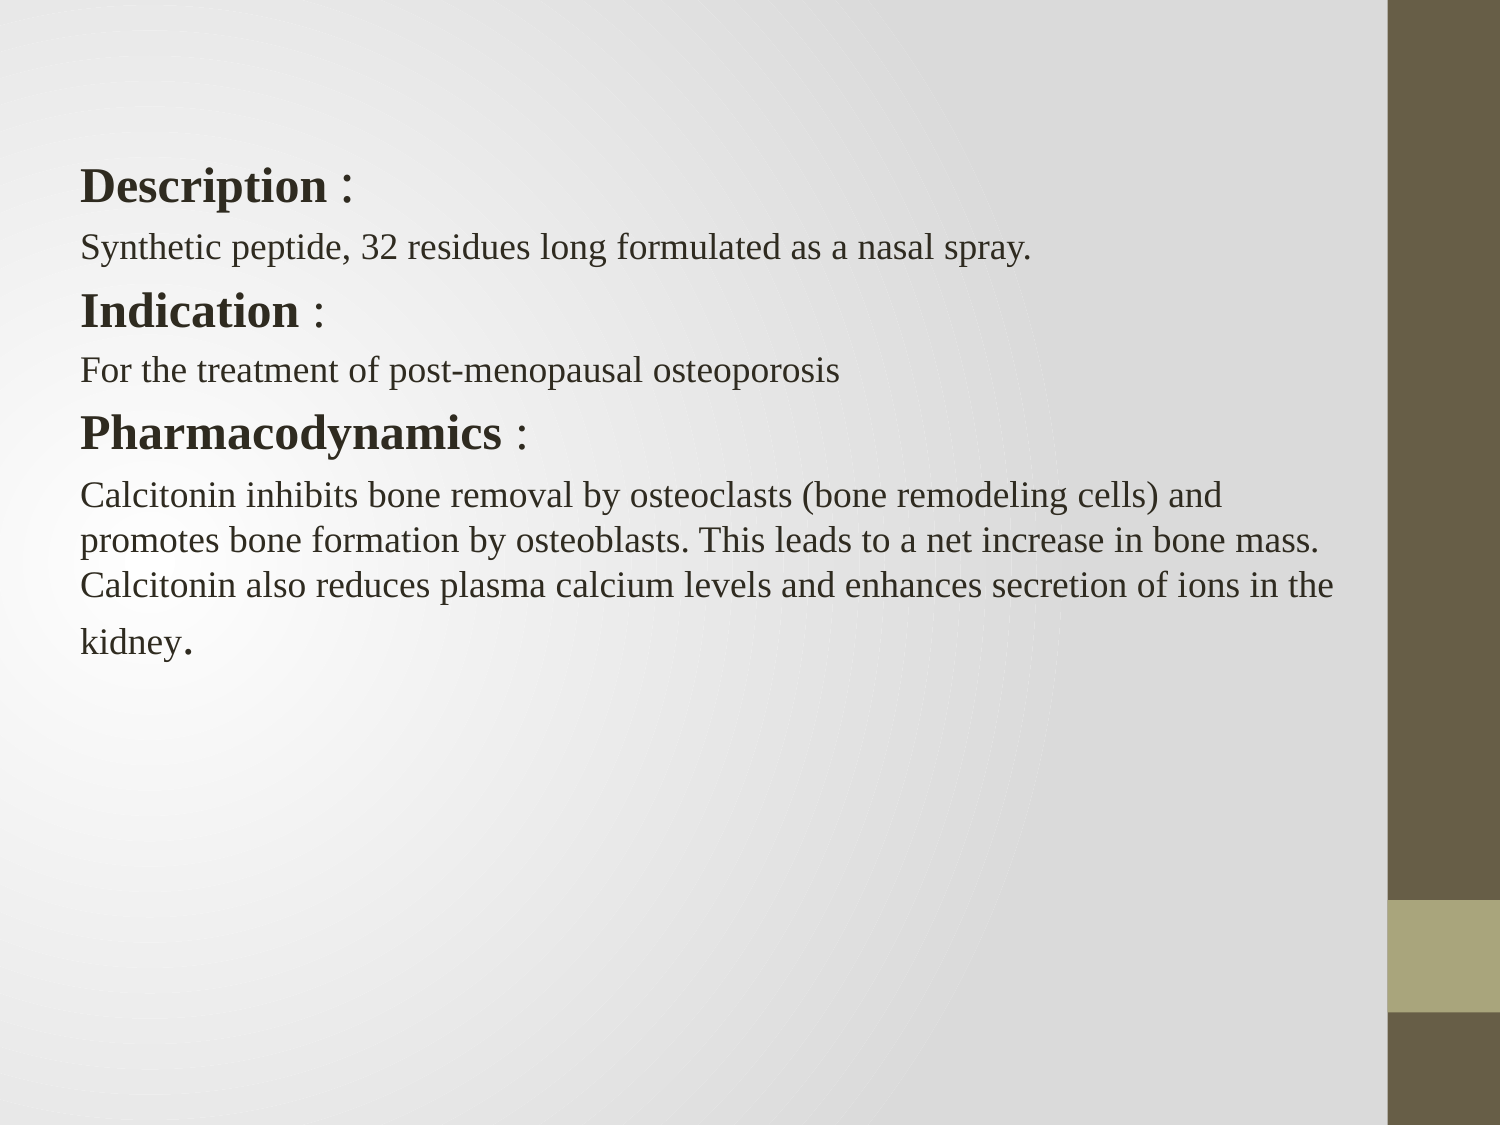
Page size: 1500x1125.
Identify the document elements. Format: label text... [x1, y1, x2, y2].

subtitle Description : Synthetic peptide, 32 residues long formulated as a nasal spray. Indication : For the treatment of post-menopausal osteoporosis Pharmacodynamics : Calcitonin inhibits bone removal by osteoclasts (bone remodeling cells) and promotes bone formation by osteoblasts. This leads to a net increase in bone mass. Calcitonin also reduces plasma calcium levels and enhances secretion of ions in the kidney. [64, 137, 1354, 988]
